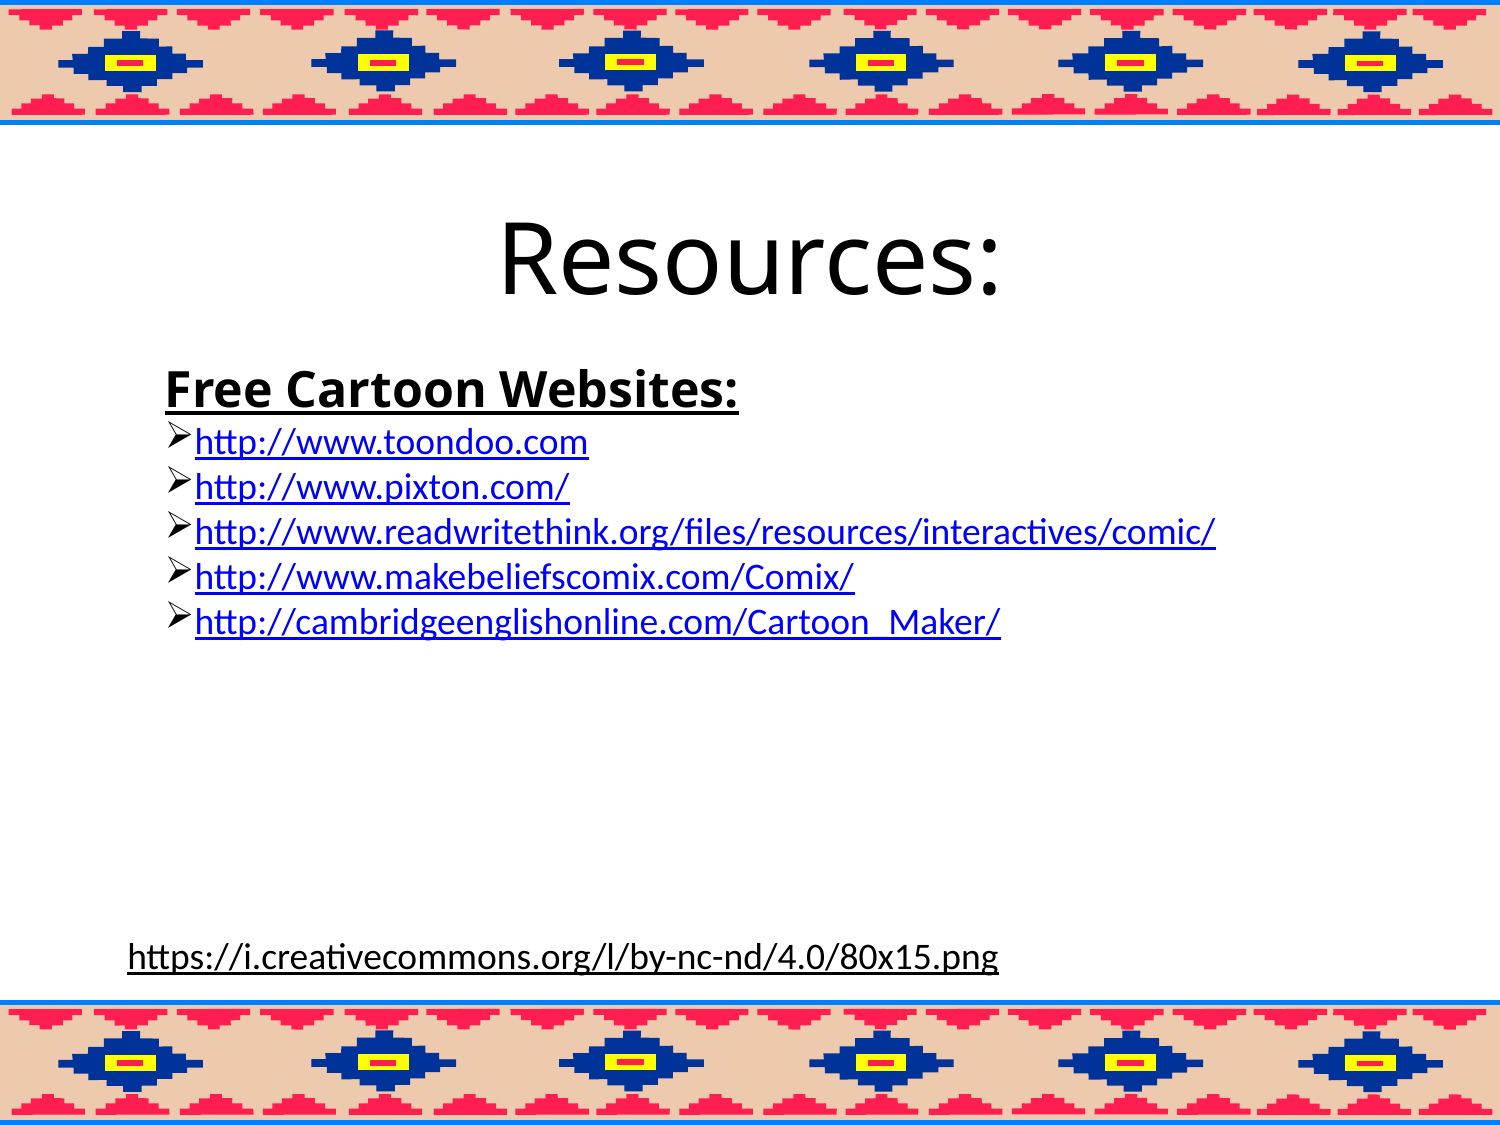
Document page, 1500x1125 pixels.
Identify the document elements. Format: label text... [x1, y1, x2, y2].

picture [0, 0, 1500, 126]
text_box https://i.creativecommons.org/l/by-nc-nd/4.0/80x15.png [112, 924, 1425, 985]
text_box Resources: [137, 187, 1363, 323]
text_box Free Cartoon Websites: http://www.toondoo.com http://www.pixton.com/ http://www.readwritethink.org/files/resources/interactives/comic/ http://www.makebeliefscomix.com/Comix/ http://cambridgeenglishonline.com/Cartoon_Maker/ [149, 349, 1338, 740]
picture [0, 999, 1500, 1125]
